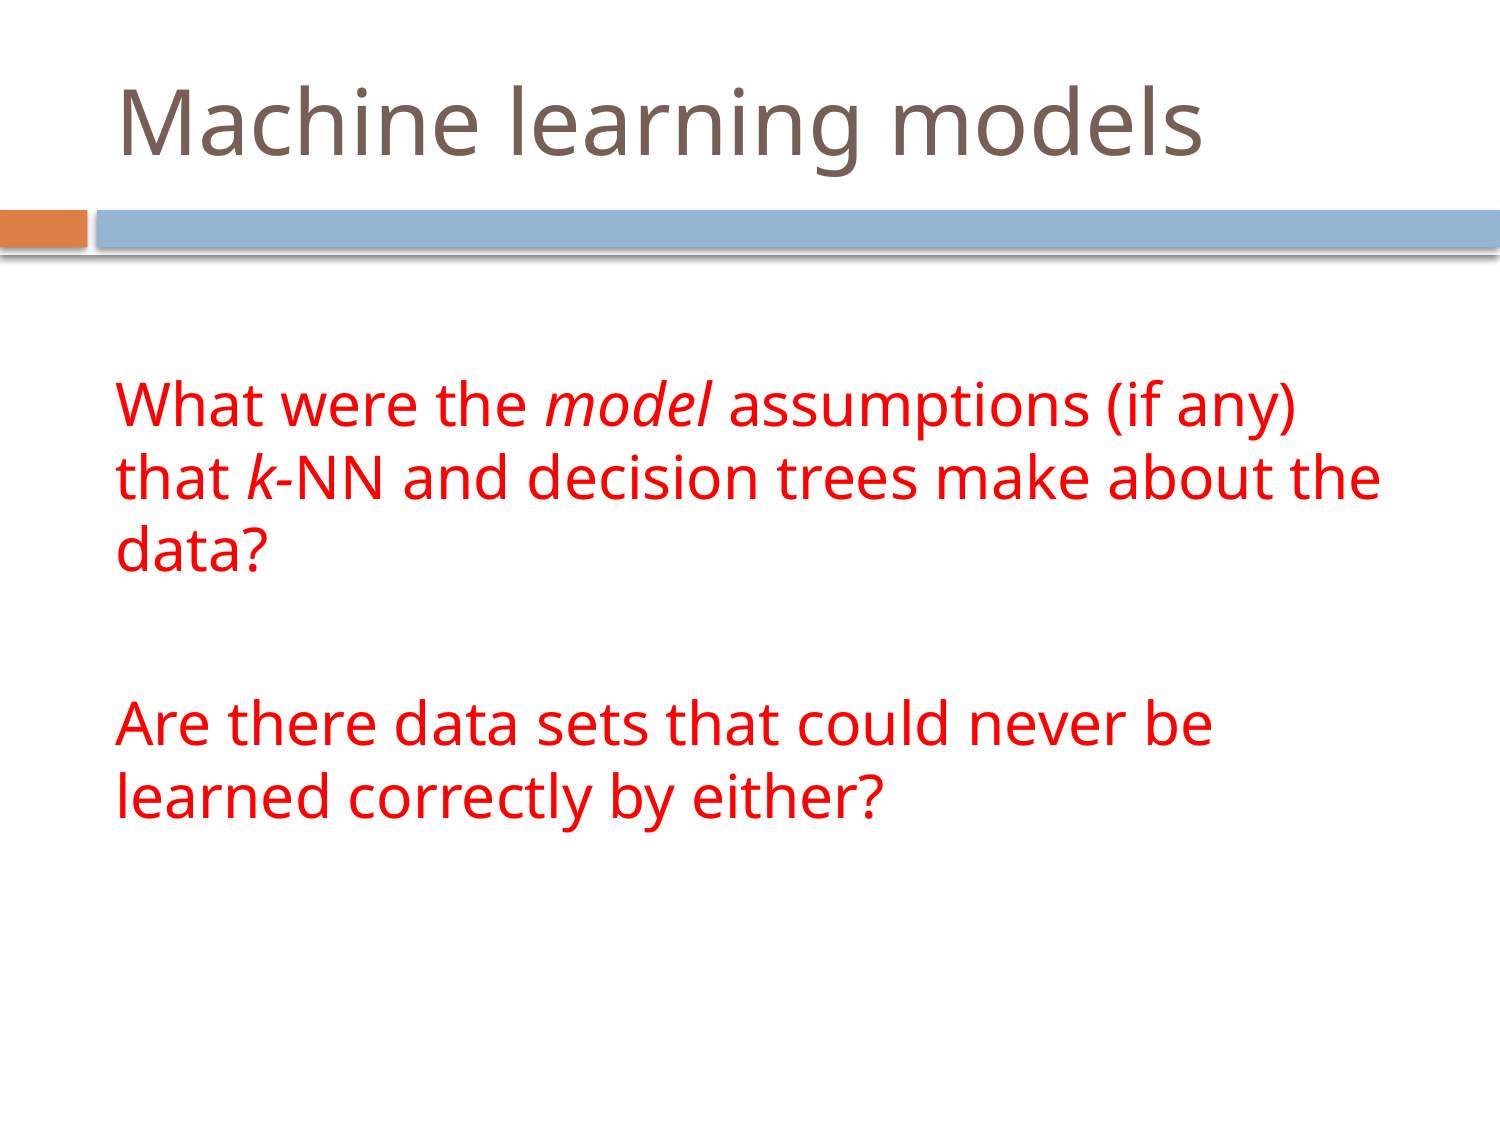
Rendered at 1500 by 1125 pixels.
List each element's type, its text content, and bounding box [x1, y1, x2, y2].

list What were the model assumptions (if any) that k-NN and decision trees make about the data? Are there data sets that could never be learned correctly by either? [100, 358, 1438, 1018]
title Machine learning models [100, 37, 1438, 200]
